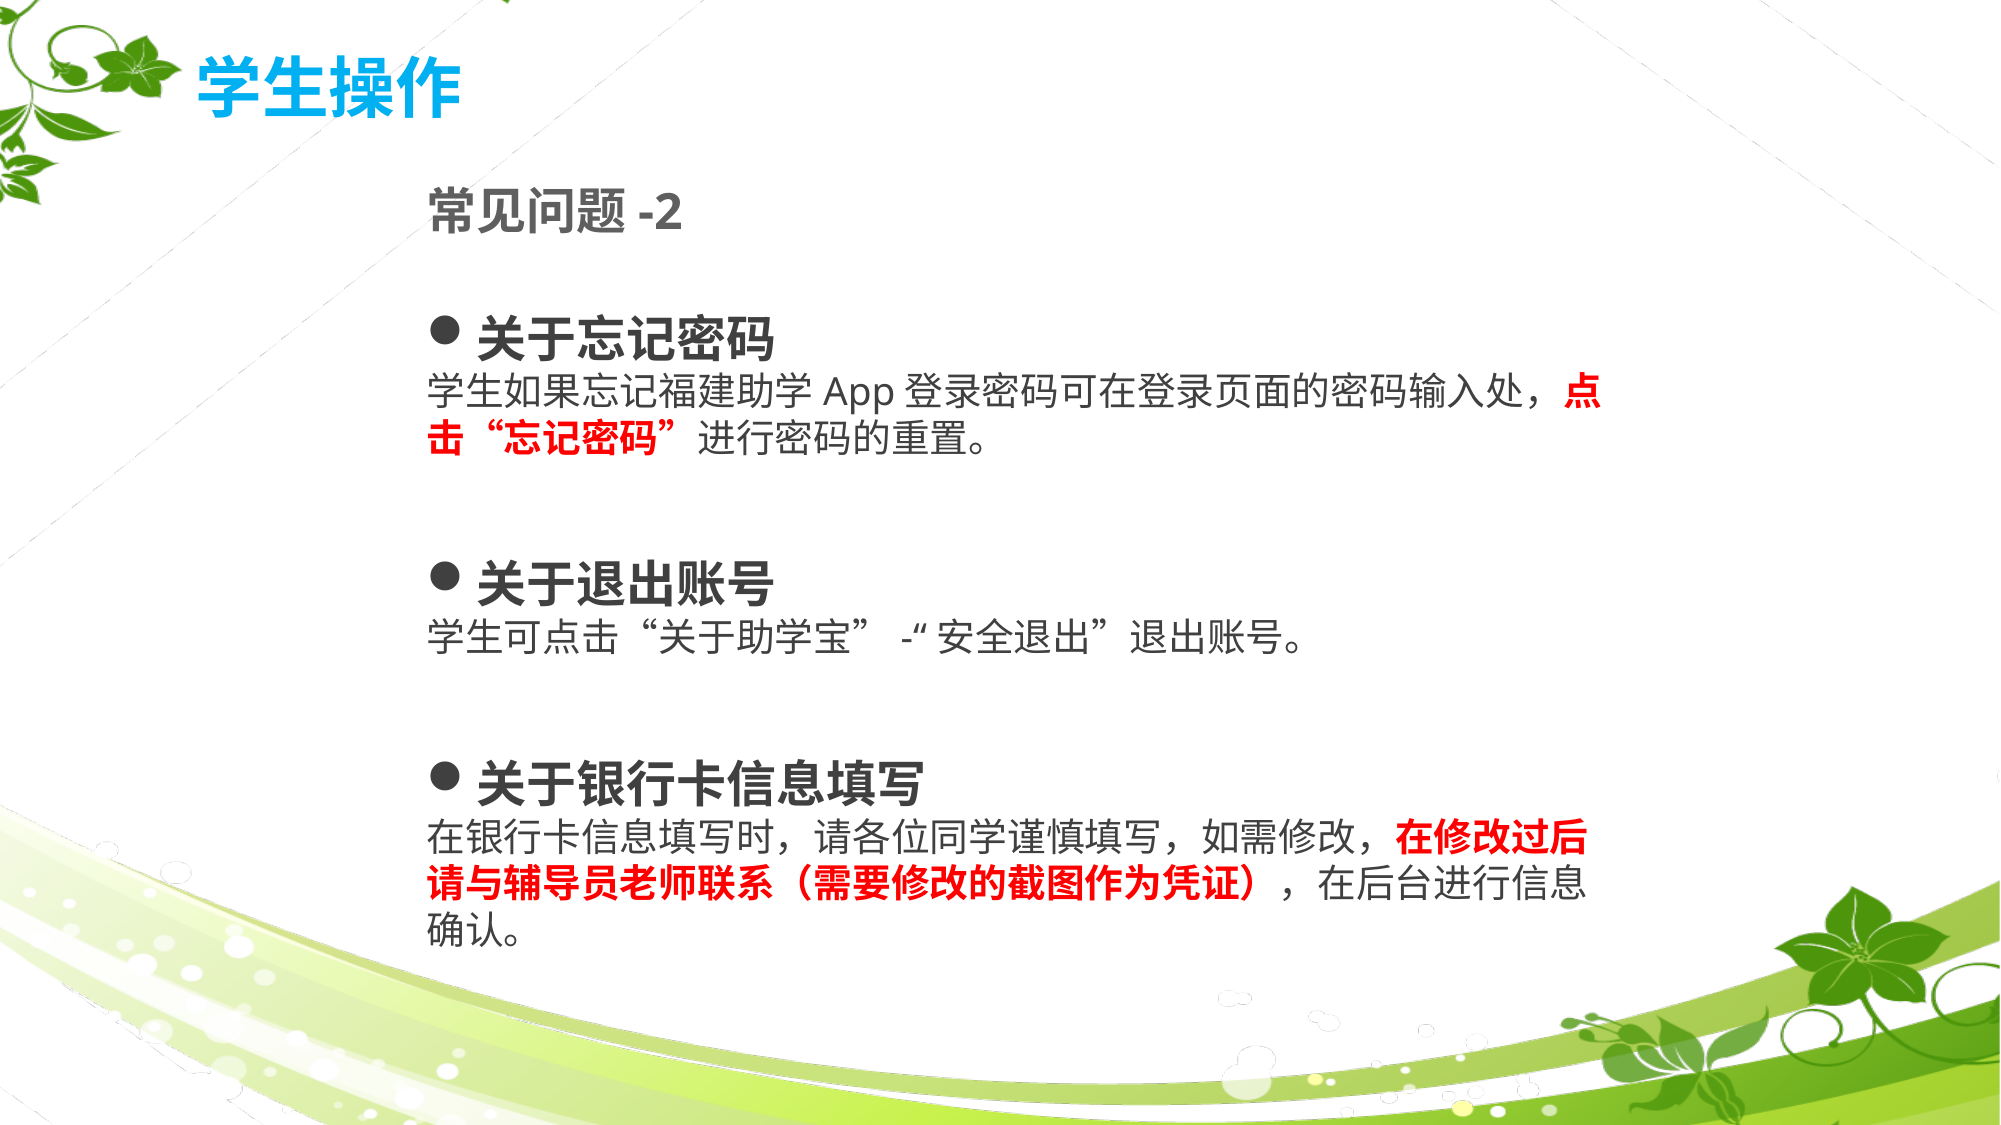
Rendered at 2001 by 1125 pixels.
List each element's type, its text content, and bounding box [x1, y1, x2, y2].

text_box 关于忘记密码 学生如果忘记福建助学App登录密码可在登录页面的密码输入处，点击“忘记密码”进行密码的重置。 关于退出账号 学生可点击“关于助学宝”-“安全退出”退出账号。 关于银行卡信息填写 在银行卡信息填写时，请各位同学谨慎填写，如需修改，在修改过后请与辅导员老师联系（需要修改的截图作为凭证），在后台进行信息确认。 [411, 253, 1624, 1053]
text_box 常见问题-2 [409, 144, 1563, 274]
text_box 学生操作 [180, 29, 1421, 142]
picture [0, 0, 2000, 1125]
